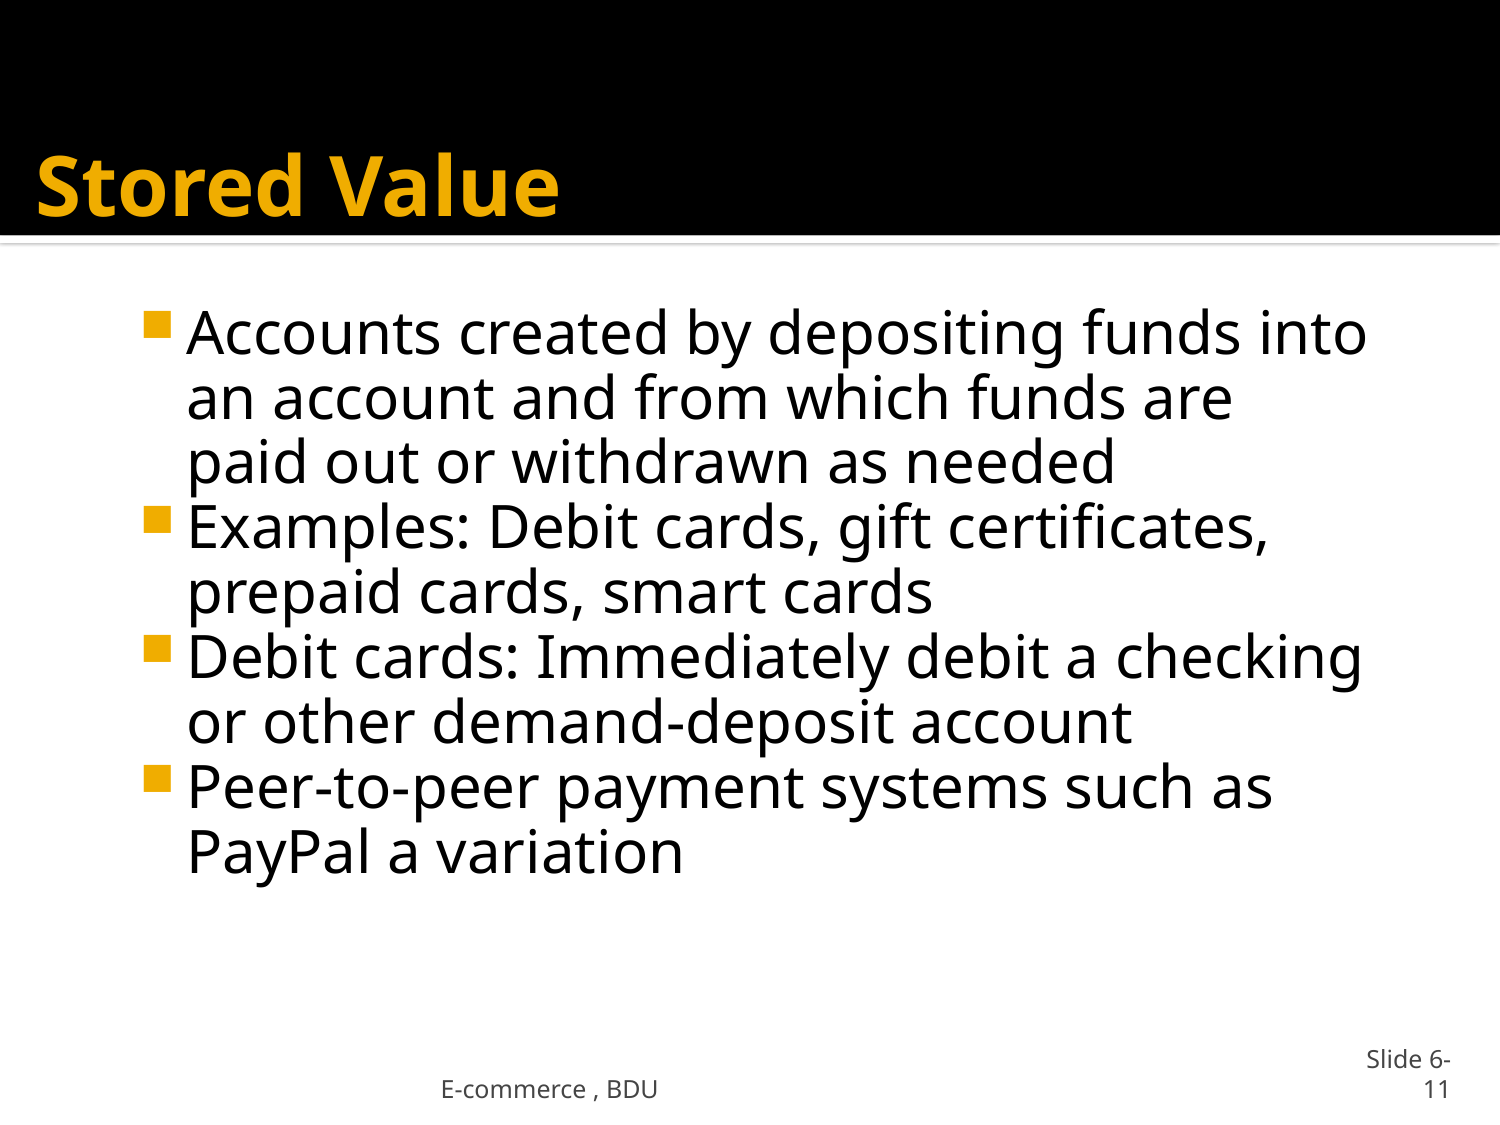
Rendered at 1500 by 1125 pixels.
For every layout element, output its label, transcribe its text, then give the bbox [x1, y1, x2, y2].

title Stored Value [20, 125, 1338, 241]
list Accounts created by depositing funds into an account and from which funds are paid out or withdrawn as needed Examples: Debit cards, gift certificates, prepaid cards, smart cards Debit cards: Immediately debit a checking or other demand-deposit account Peer-to-peer payment systems such as PayPal a variation [112, 287, 1388, 963]
slide_number Slide 6-11 [1345, 1062, 1467, 1108]
footer E-commerce , BDU [433, 1062, 1337, 1108]
